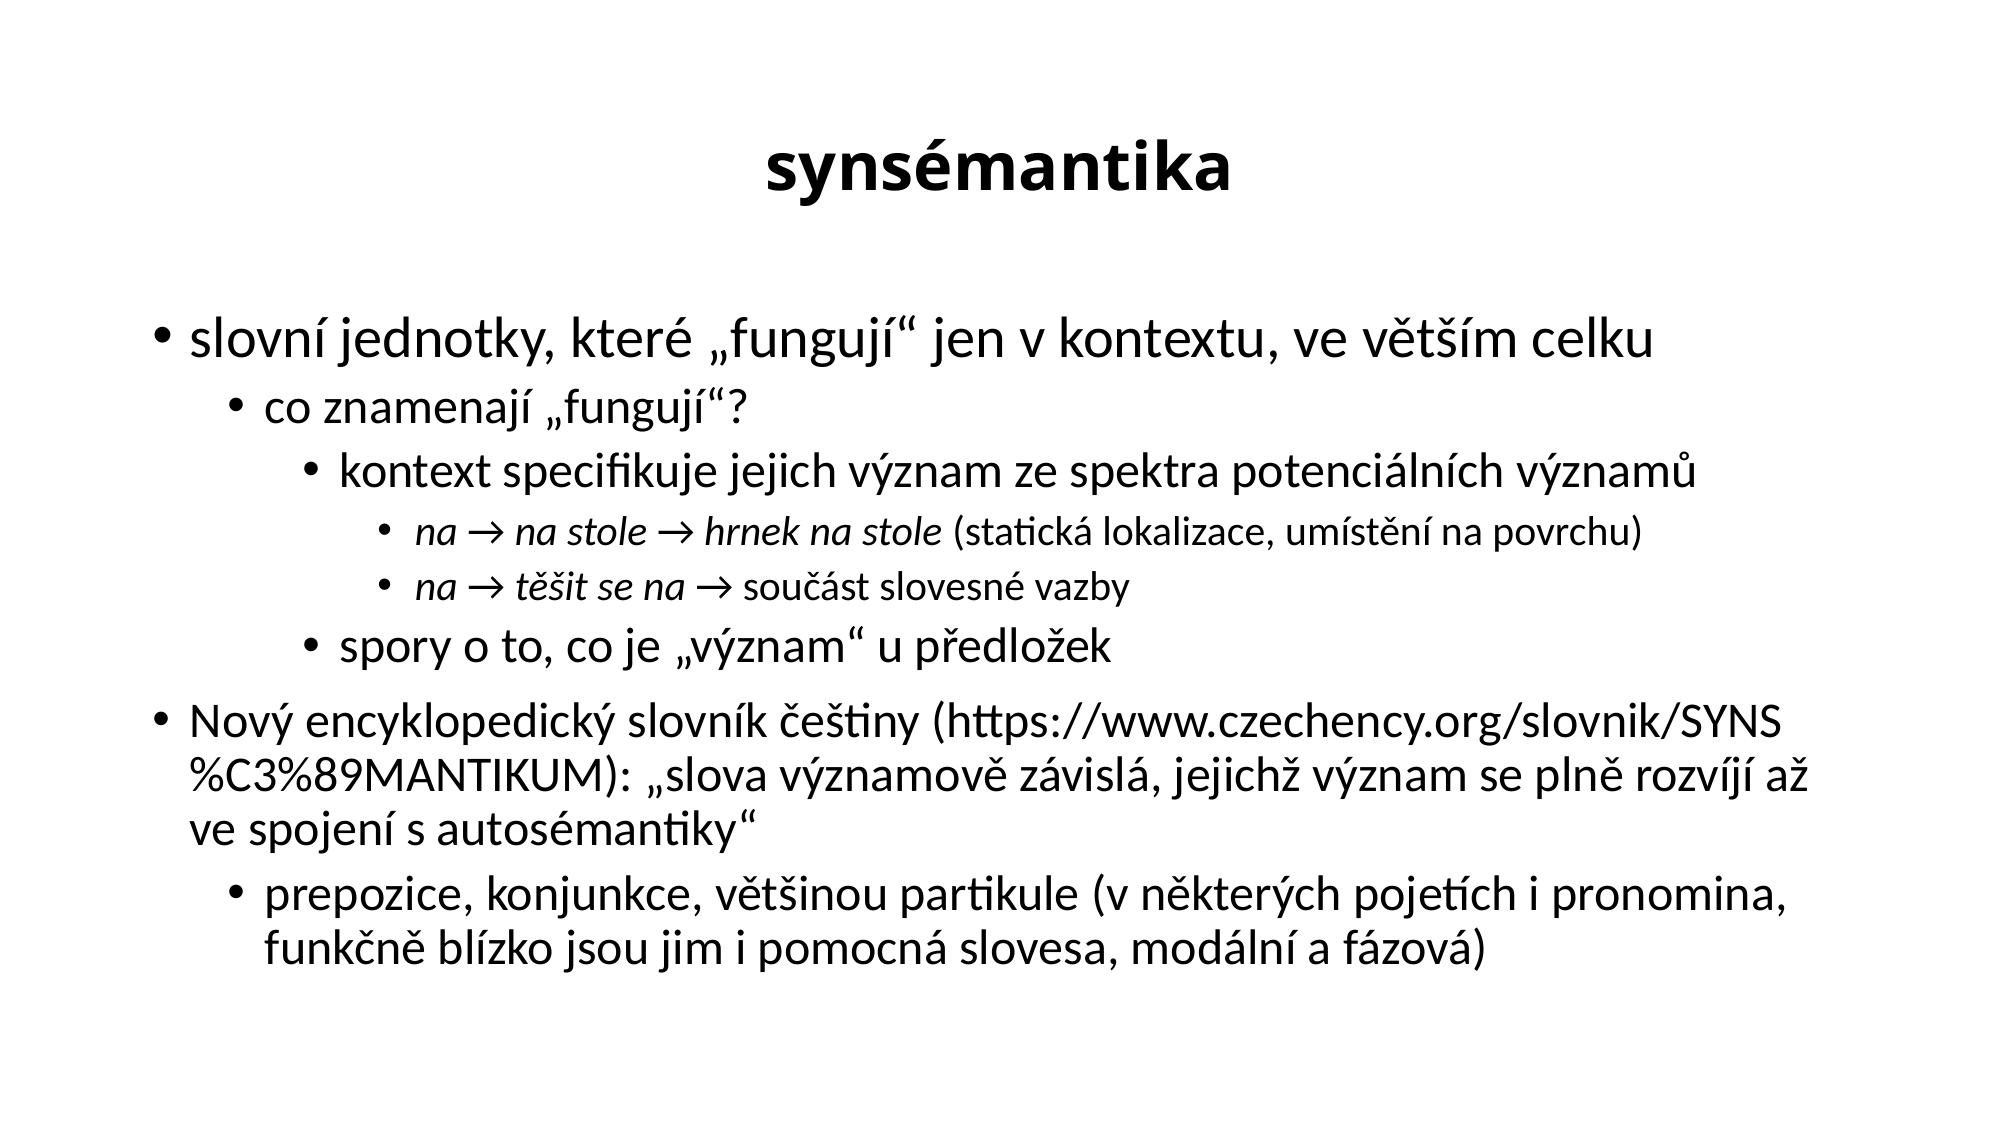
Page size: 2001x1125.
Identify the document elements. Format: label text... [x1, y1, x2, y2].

title synsémantika [137, 59, 1863, 278]
list slovní jednotky, které „fungují“ jen v kontextu, ve větším celku co znamenají „fungují“? kontext specifikuje jejich význam ze spektra potenciálních významů na → na stole → hrnek na stole (statická lokalizace, umístění na povrchu) na → těšit se na → součást slovesné vazby spory o to, co je „význam“ u předložek Nový encyklopedický slovník češtiny (https://www.czechency.org/slovnik/SYNS%C3%89MANTIKUM): „slova významově závislá, jejichž význam se plně rozvíjí až ve spojení s autosémantiky“ prepozice, konjunkce, většinou partikule (v některých pojetích i pronomina, funkčně blízko jsou jim i pomocná slovesa, modální a fázová) [137, 299, 1863, 1014]
